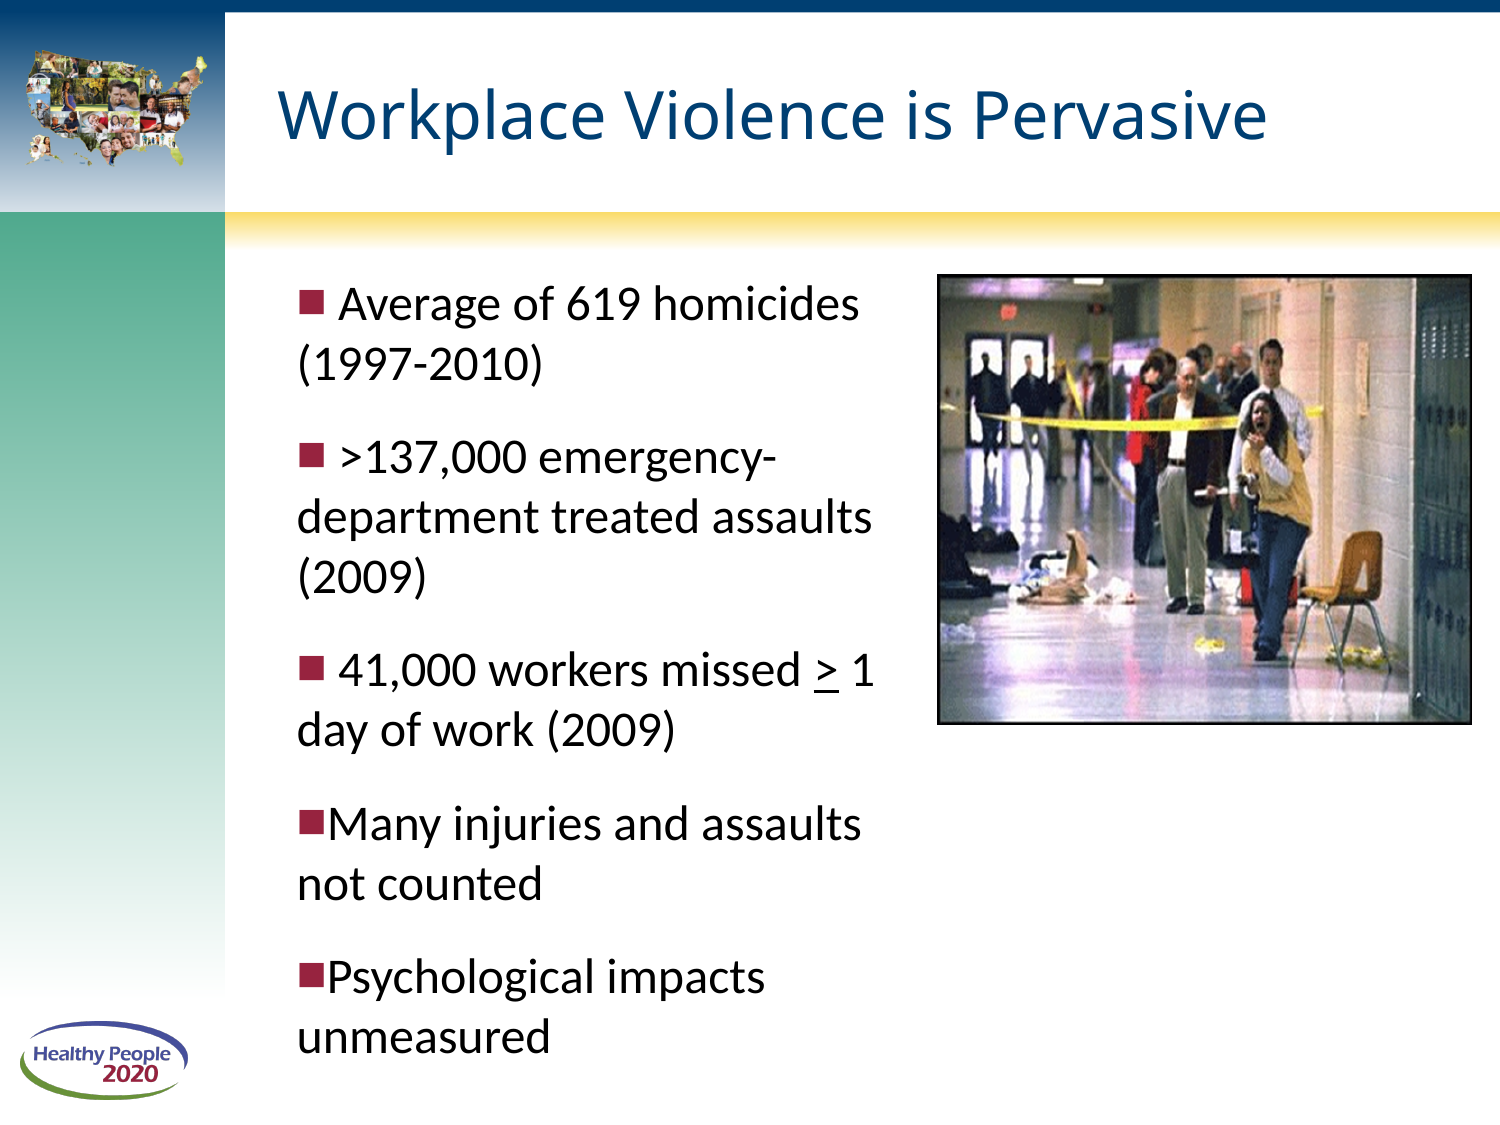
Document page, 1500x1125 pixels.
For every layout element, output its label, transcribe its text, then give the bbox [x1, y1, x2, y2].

title Workplace Violence is Pervasive [262, 24, 1489, 201]
picture [937, 274, 1472, 726]
picture [24, 50, 208, 169]
picture [20, 1021, 188, 1100]
list Average of 619 homicides (1997-2010) >137,000 emergency-department treated assaults (2009) 41,000 workers missed > 1 day of work (2009) Many injuries and assaults not counted Psychological impacts unmeasured [224, 262, 939, 1076]
